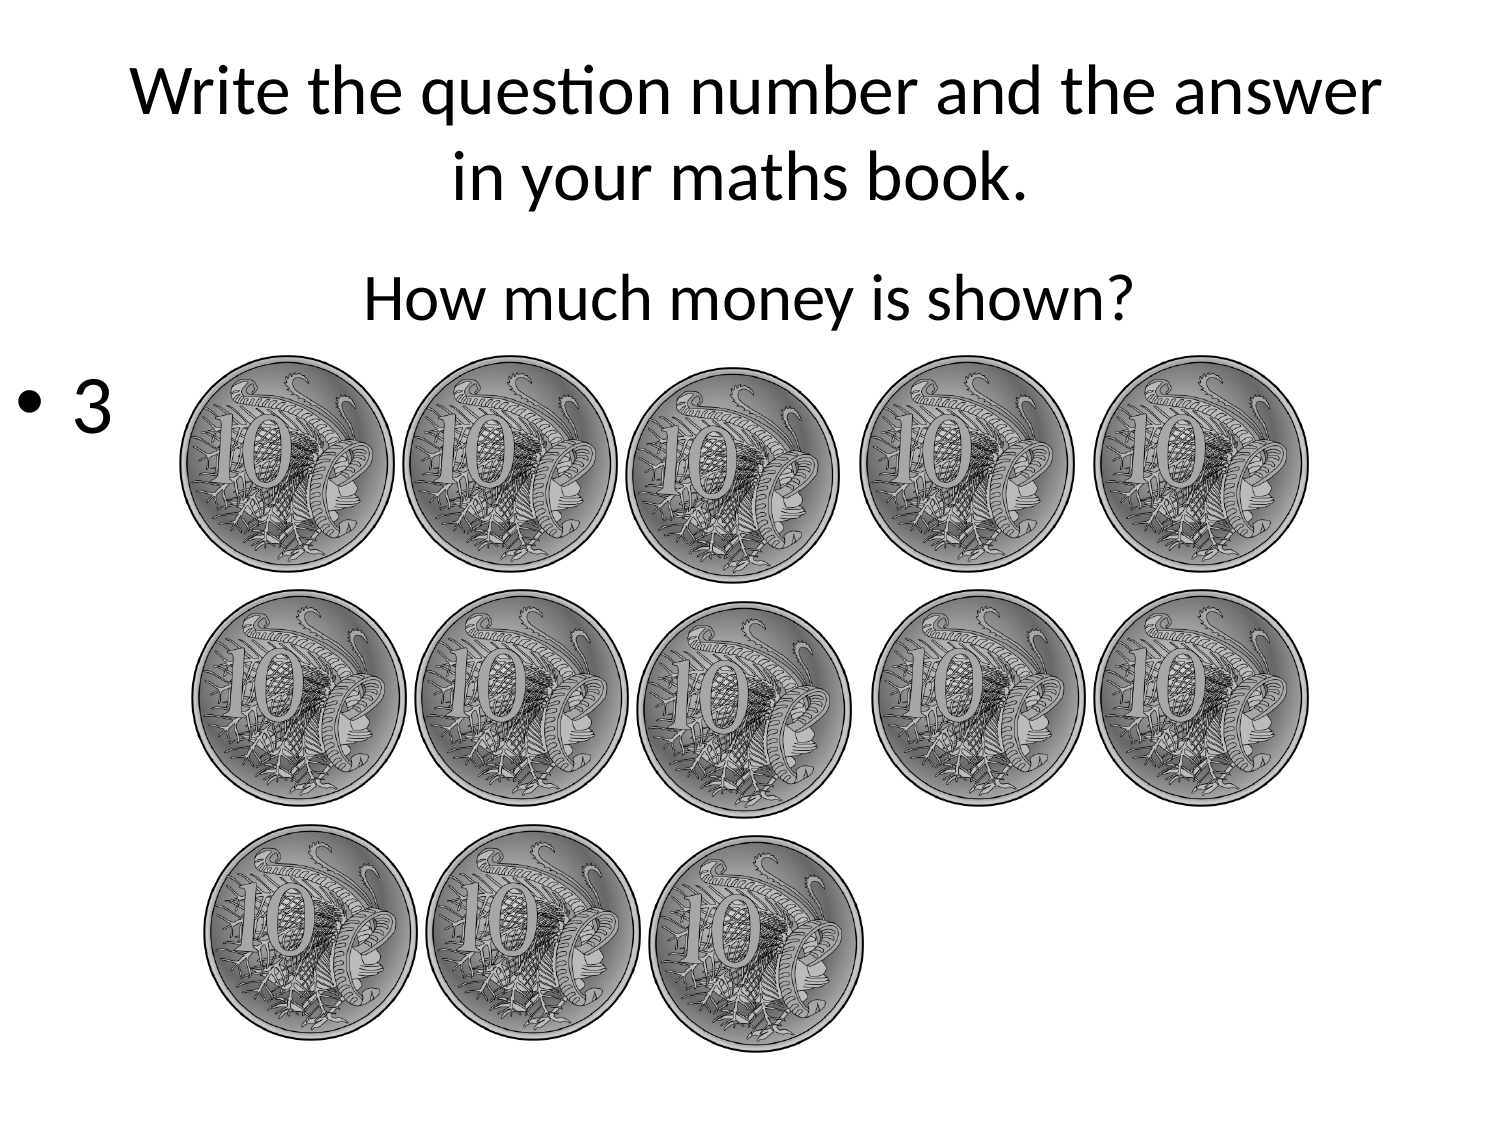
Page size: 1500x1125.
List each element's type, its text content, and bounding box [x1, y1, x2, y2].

picture [866, 585, 1313, 809]
picture [855, 351, 1079, 575]
picture [1089, 351, 1313, 575]
picture [175, 351, 868, 1055]
title Write the question number and the answer in your maths book. [82, 35, 1432, 223]
list How much money is shown? 3 [0, 246, 1500, 1125]
